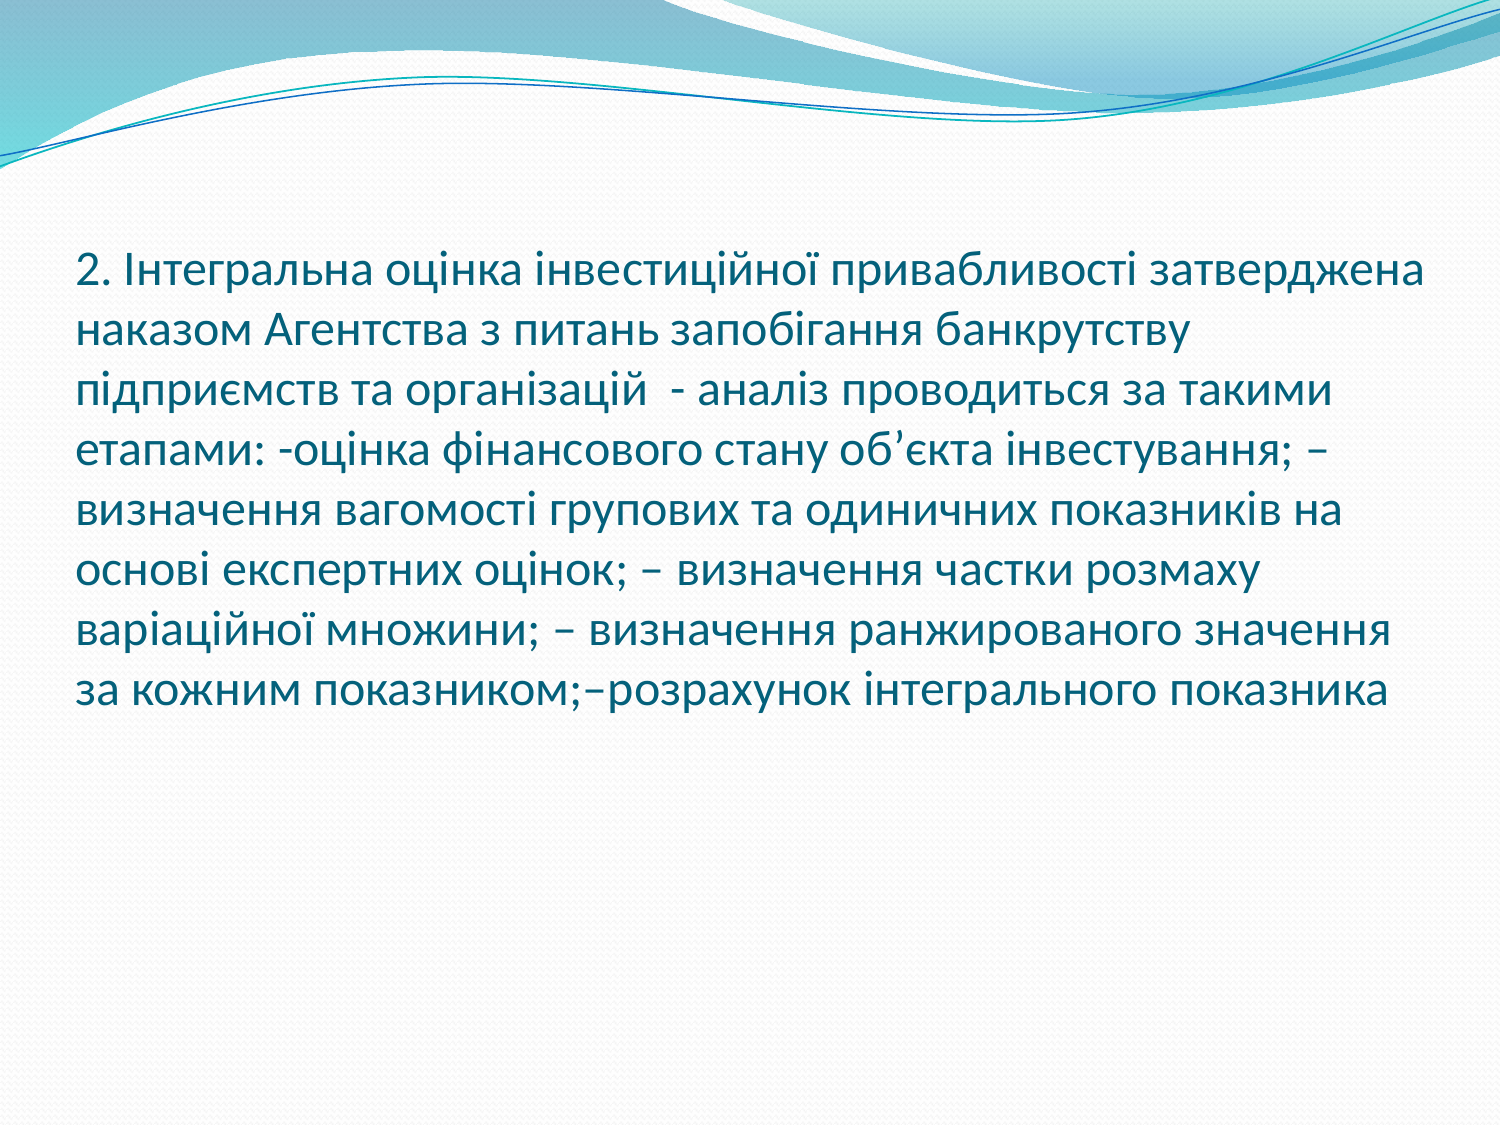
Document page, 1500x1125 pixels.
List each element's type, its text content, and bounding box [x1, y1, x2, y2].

title 2. Інтегральна оцінка інвестиційної привабливості затверджена наказом Агентства з питань запобігання банкрутству підприємств та організацій - аналіз проводиться за такими етапами: -оцінка фінансового стану об’єкта інвестування; – визначення вагомості групових та одиничних показників на основі експертних оцінок; – визначення частки розмаху варіаційної множини; – визначення ранжированого значення за кожним показником;–розрахунок інтегрального показника [75, 115, 1438, 776]
